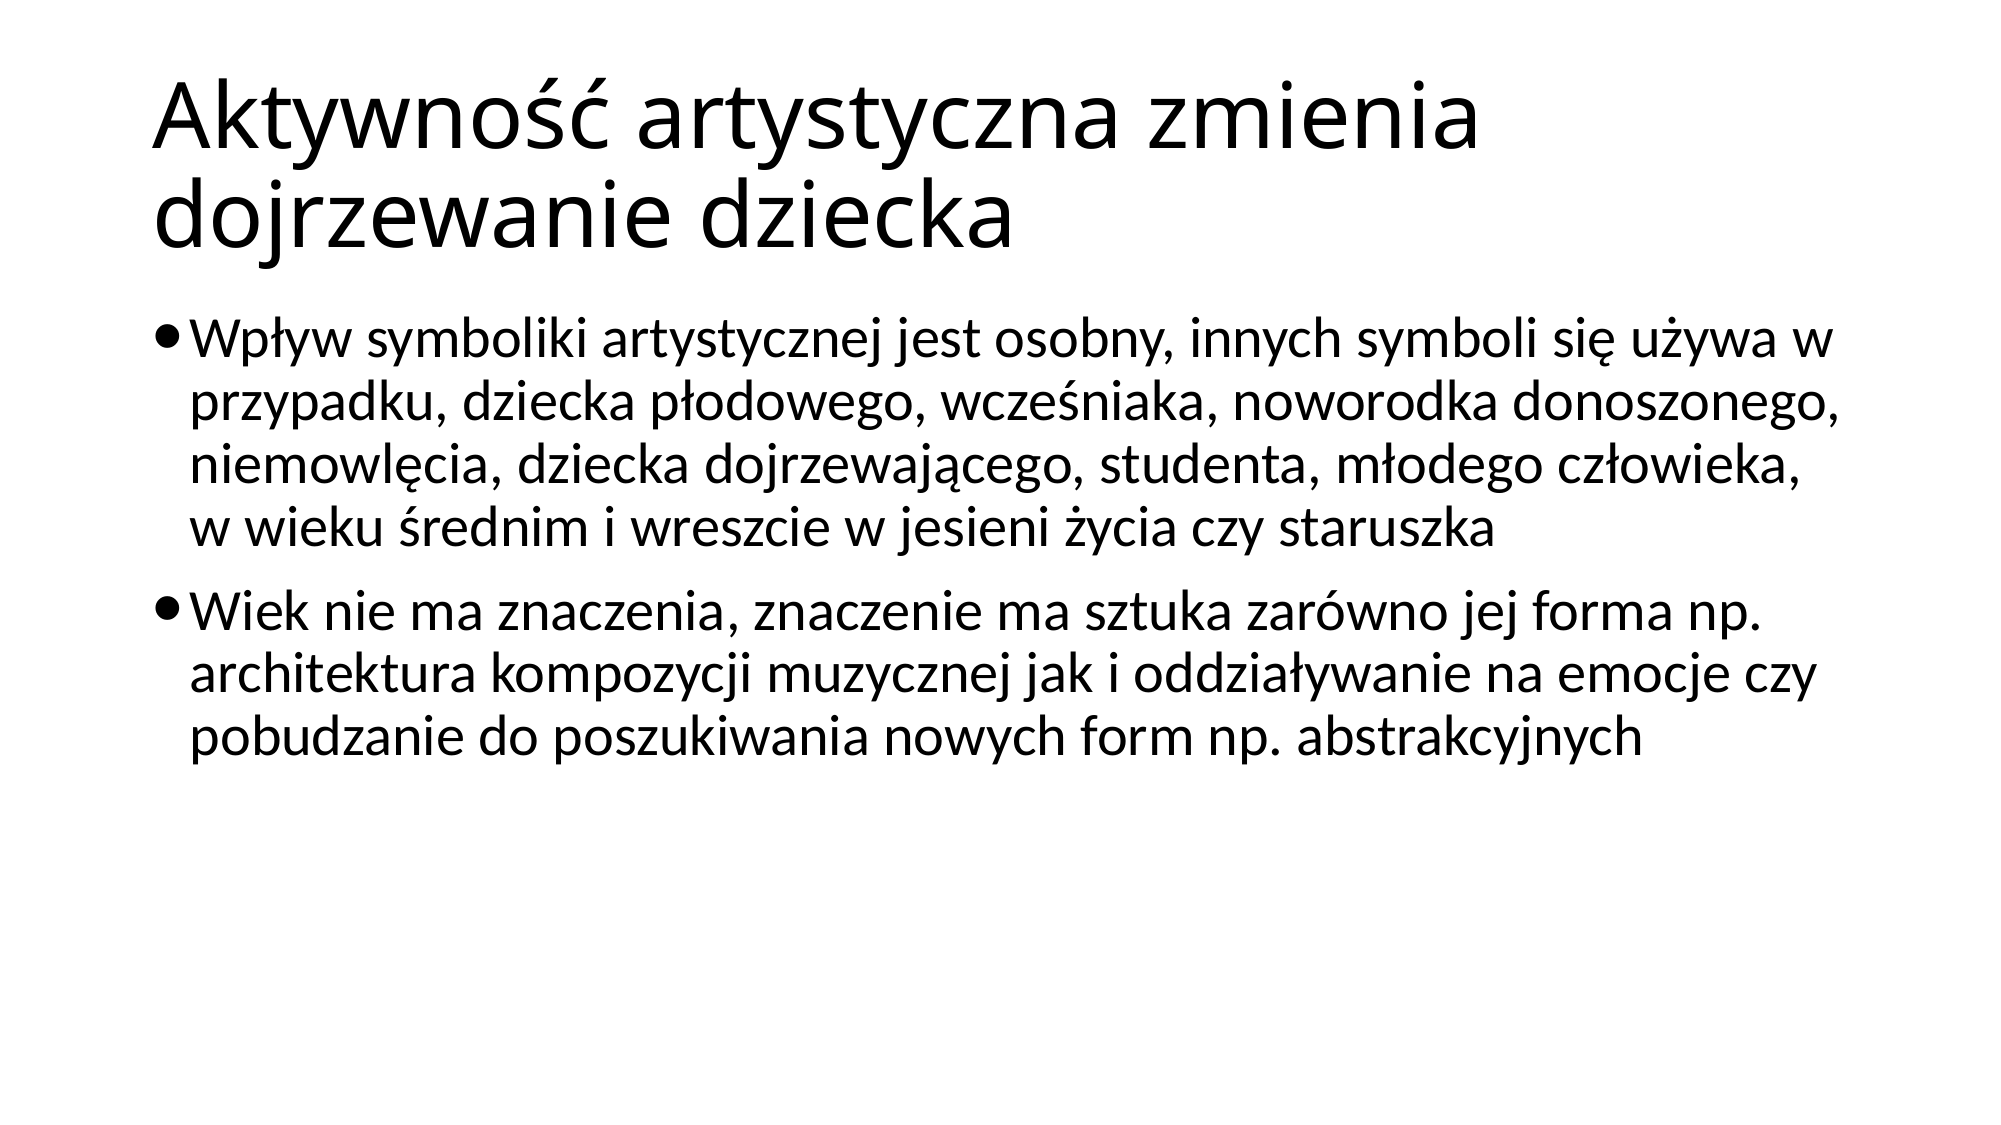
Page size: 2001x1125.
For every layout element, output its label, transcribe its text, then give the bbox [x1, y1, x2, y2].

title Aktywność artystyczna zmienia dojrzewanie dziecka [137, 59, 1863, 278]
list Wpływ symboliki artystycznej jest osobny, innych symboli się używa w przypadku, dziecka płodowego, wcześniaka, noworodka donoszonego, niemowlęcia, dziecka dojrzewającego, studenta, młodego człowieka, w wieku średnim i wreszcie w jesieni życia czy staruszka Wiek nie ma znaczenia, znaczenie ma sztuka zarówno jej forma np. architektura kompozycji muzycznej jak i oddziaływanie na emocje czy pobudzanie do poszukiwania nowych form np. abstrakcyjnych [137, 299, 1863, 1014]
